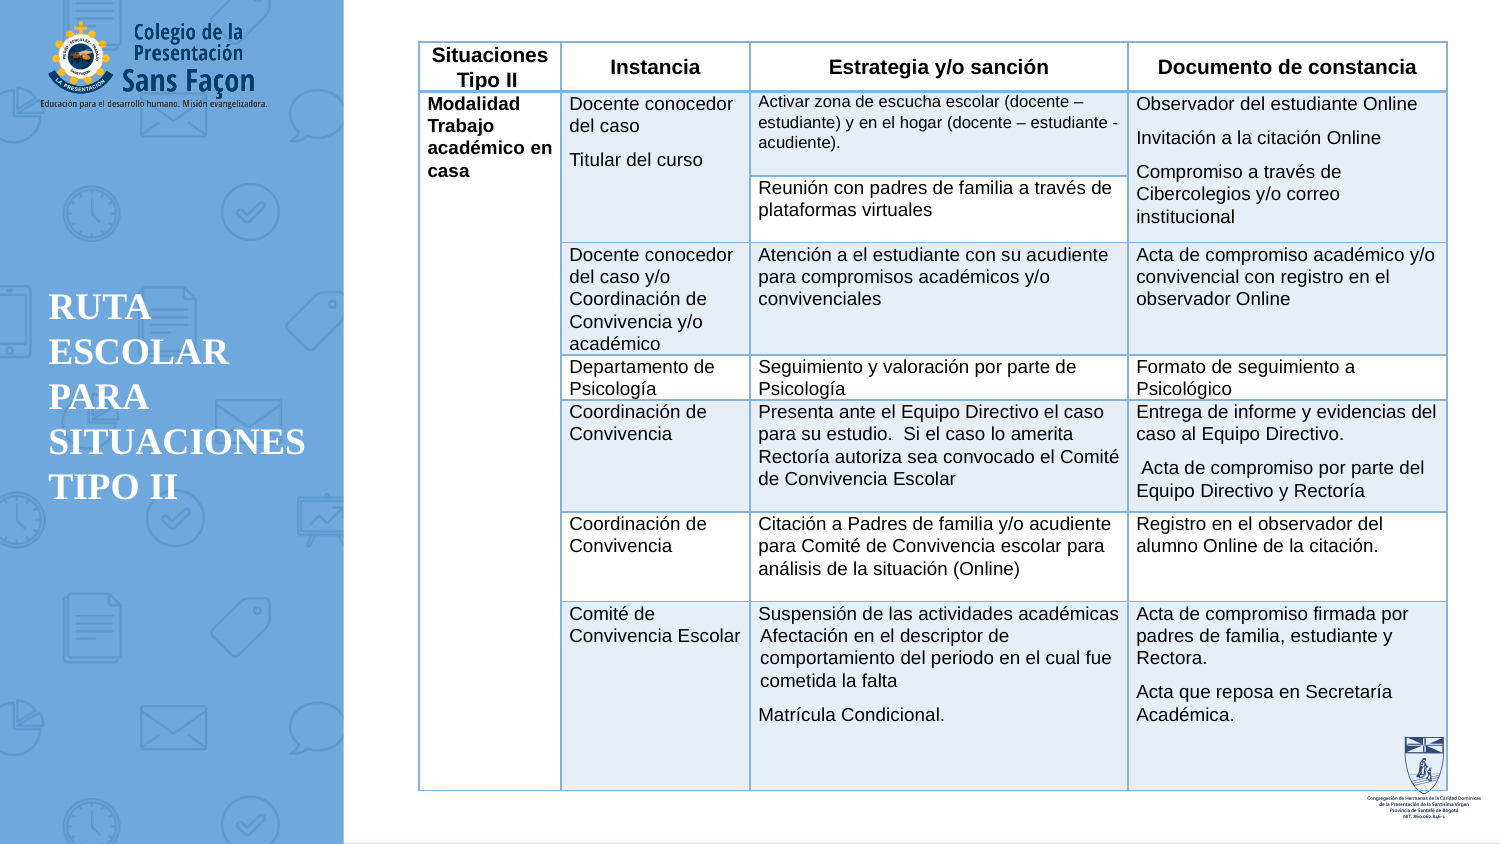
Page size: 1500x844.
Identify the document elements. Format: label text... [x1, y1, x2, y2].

title RUTA ESCOLAR PARA SITUACIONES TIPO II [33, 266, 337, 576]
table_cell Presenta ante el Equipo Directivo el caso para su estudio. Si el caso lo amerita Rectoría autoriza sea convocado el Comité de Convivencia Escolar [751, 401, 1127, 511]
table_header Documento de constancia [1129, 43, 1446, 90]
picture [41, 21, 267, 109]
table_cell Observador del estudiante Online Invitación a la citación Online Compromiso a través de Cibercolegios y/o correo institucional [1129, 93, 1446, 242]
table_cell Docente conocedor del caso y/o Coordinación de Convivencia y/o académico [562, 243, 749, 354]
table_cell Docente conocedor del caso Titular del curso [562, 93, 749, 242]
table_cell Seguimiento y valoración por parte de Psicología [751, 356, 1127, 399]
table_cell Citación a Padres de familia y/o acudiente para Comité de Convivencia escolar para análisis de la situación (Online) [751, 513, 1127, 601]
table_cell Departamento de Psicología [562, 356, 749, 399]
table_header Situaciones Tipo II [420, 43, 560, 90]
table_cell Comité de Convivencia Escolar [562, 602, 749, 790]
table_header Instancia [562, 43, 749, 90]
table_cell Activar zona de escucha escolar (docente – estudiante) y en el hogar (docente – estudiante - acudiente). [751, 93, 1127, 175]
table_cell Reunión con padres de familia a través de plataformas virtuales [751, 177, 1127, 242]
table_cell Registro en el observador del alumno Online de la citación. [1129, 513, 1446, 601]
table_cell Entrega de informe y evidencias del caso al Equipo Directivo. Acta de compromiso por parte del Equipo Directivo y Rectoría [1129, 401, 1446, 511]
picture [1358, 730, 1495, 830]
table_cell Coordinación de Convivencia [562, 401, 749, 511]
table_cell Modalidad Trabajo académico en casa [420, 93, 560, 790]
table_header Estrategia y/o sanción [751, 43, 1127, 90]
table_cell Coordinación de Convivencia [562, 513, 749, 601]
table_cell Suspensión de las actividades académicas Afectación en el descriptor de comportamiento del periodo en el cual fue cometida la falta Matrícula Condicional. [751, 602, 1127, 790]
table_cell Acta de compromiso firmada por padres de familia, estudiante y Rectora. Acta que reposa en Secretaría Académica. [1129, 602, 1446, 790]
table_cell Atención a el estudiante con su acudiente para compromisos académicos y/o convivenciales [751, 243, 1127, 354]
table_cell Acta de compromiso académico y/o convivencial con registro en el observador Online [1129, 243, 1446, 354]
table_cell Formato de seguimiento a Psicológico [1129, 356, 1446, 399]
